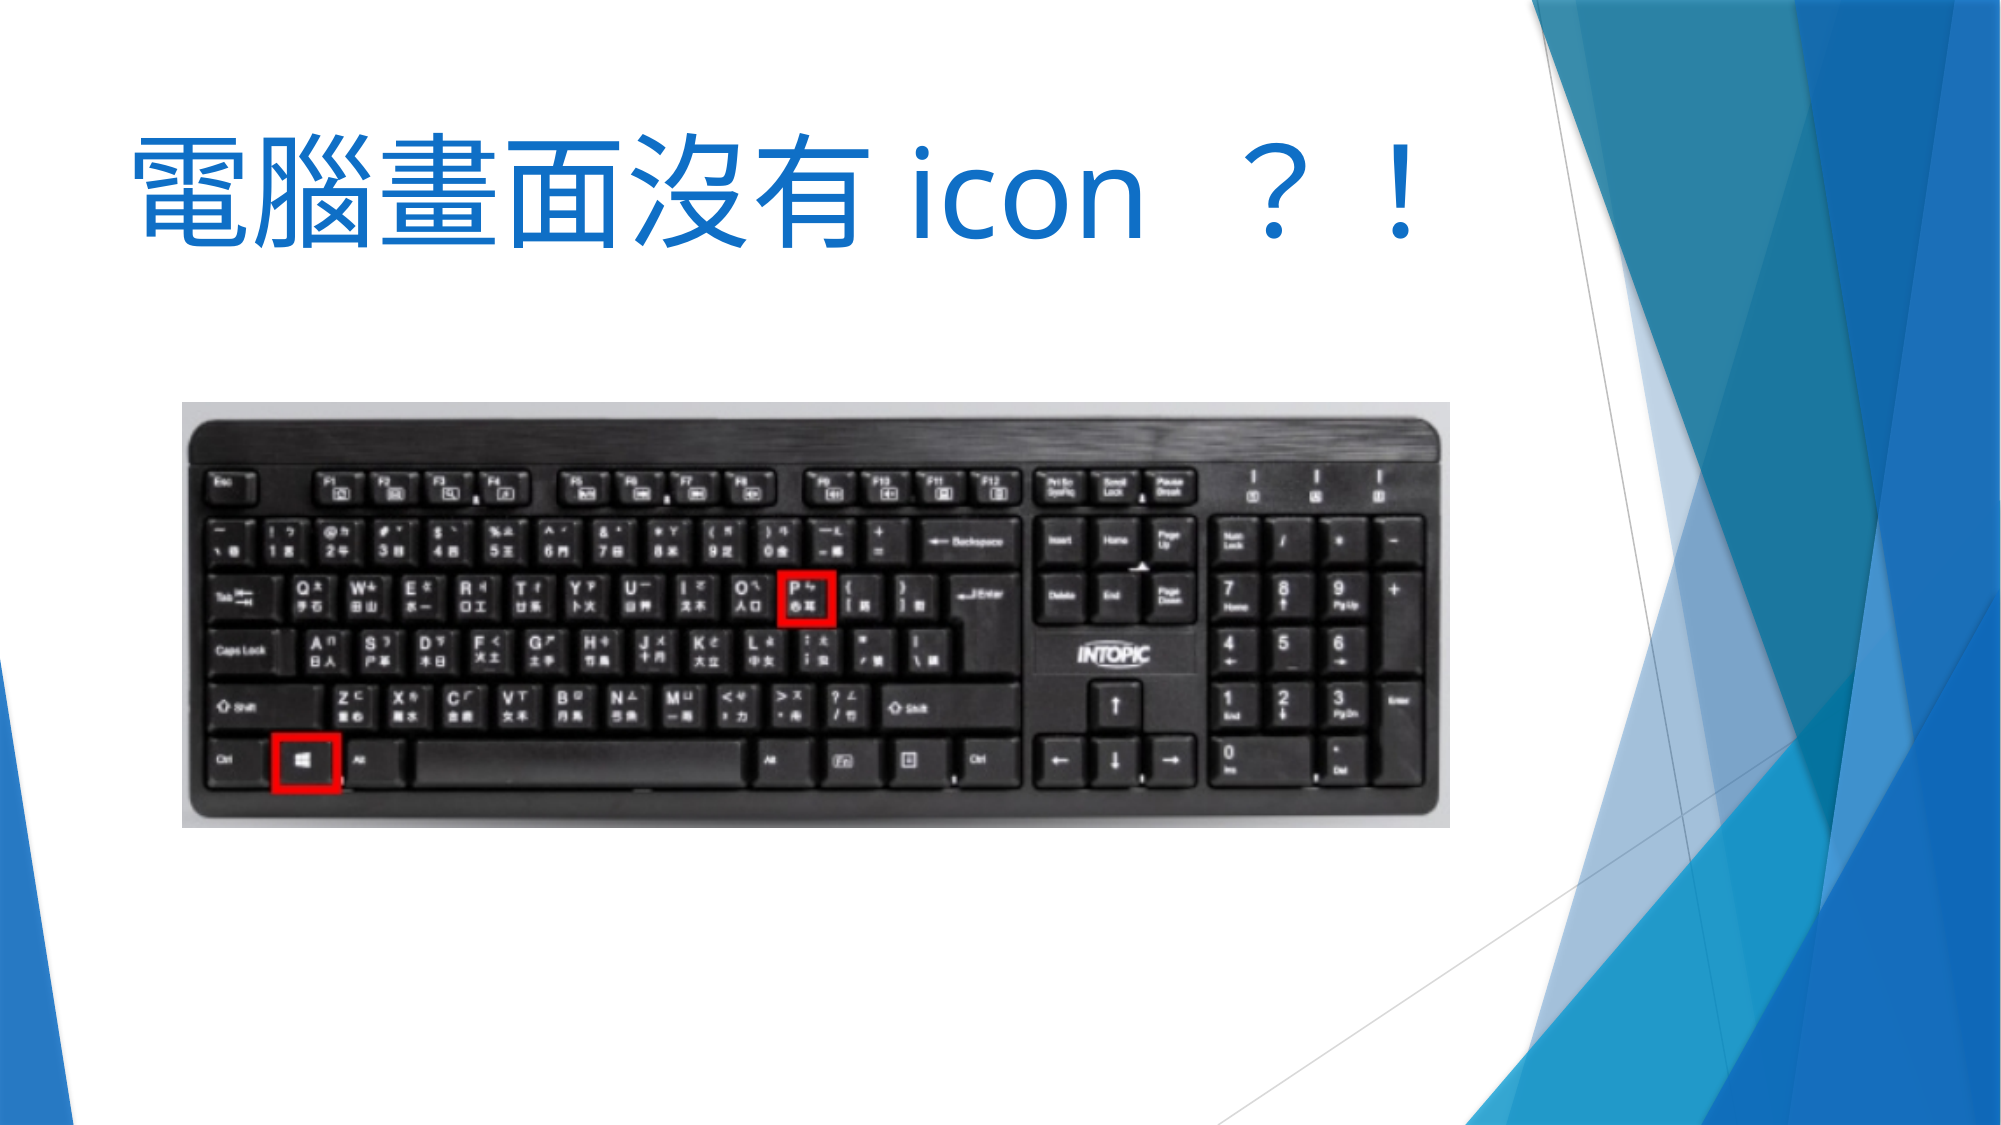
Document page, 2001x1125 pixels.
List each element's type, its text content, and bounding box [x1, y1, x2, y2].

title 電腦畫面沒有icon ？！ [111, 99, 1522, 277]
picture [181, 401, 1451, 829]
